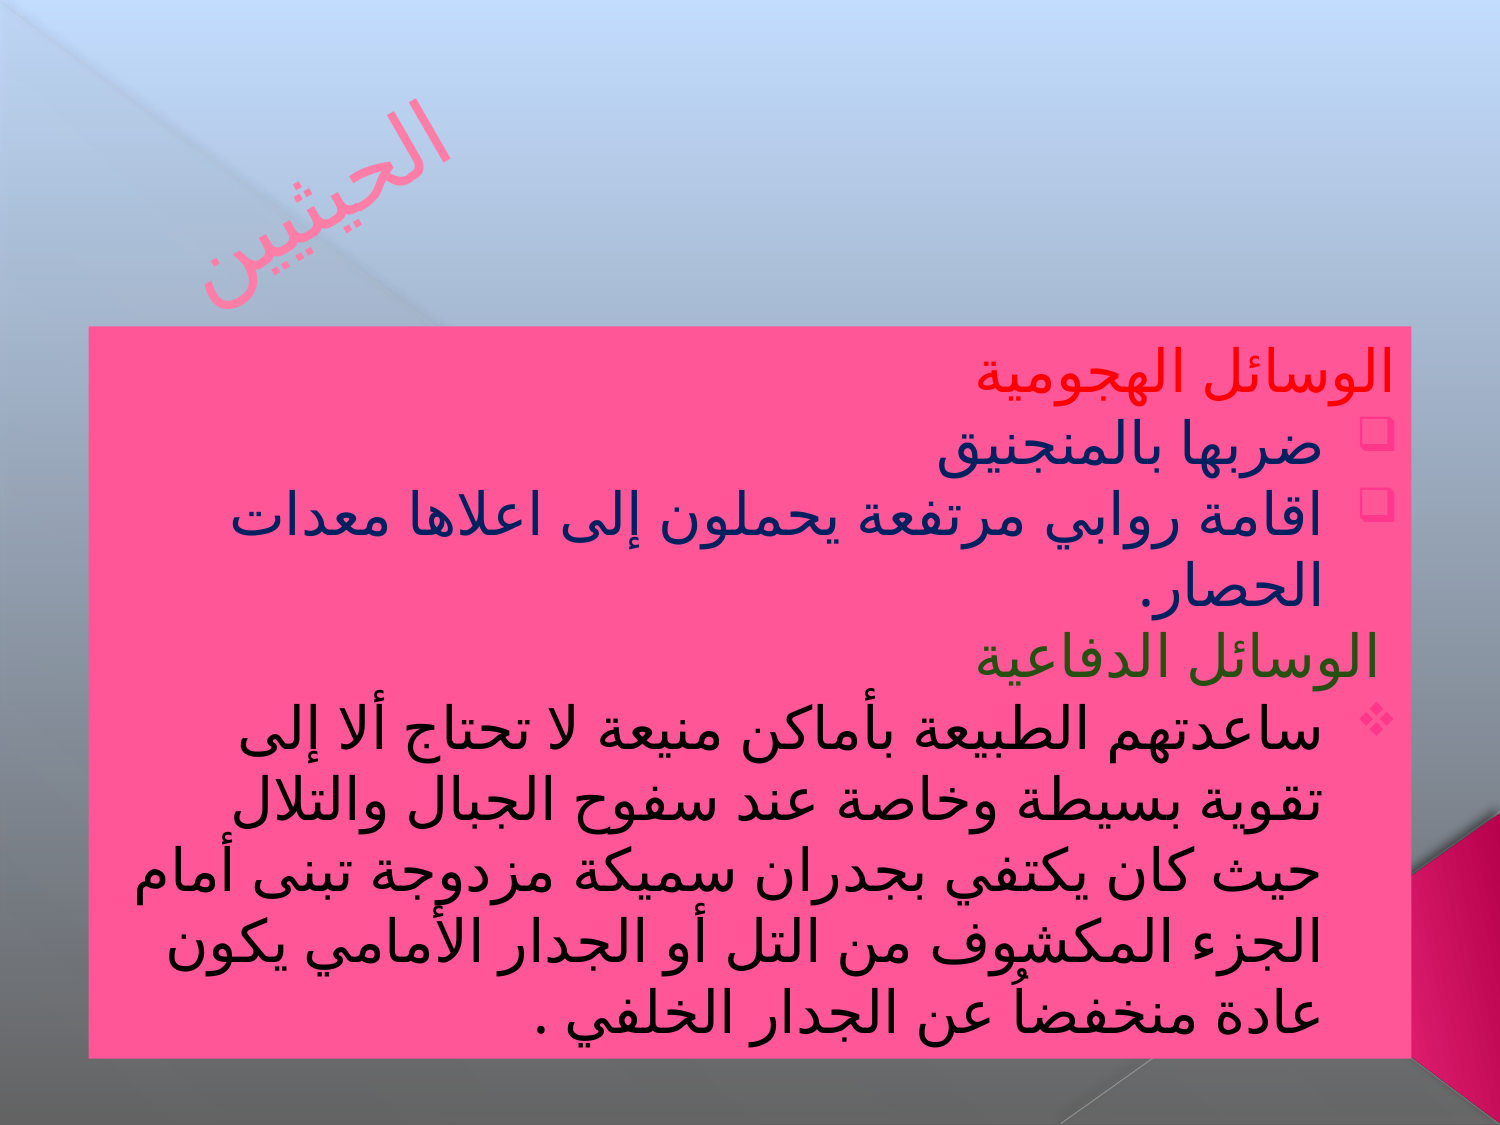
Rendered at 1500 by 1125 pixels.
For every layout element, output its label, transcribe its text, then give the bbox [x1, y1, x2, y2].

subtitle الوسائل الهجومية ضربها بالمنجنيق اقامة روابي مرتفعة يحملون إلى اعلاها معدات الحصار. الوسائل الدفاعية ساعدتهم الطبيعة بأماكن منيعة لا تحتاج ألا إلى تقوية بسيطة وخاصة عند سفوح الجبال والتلال حيث كان يكتفي بجدران سميكة مزدوجة تبنى أمام الجزء المكشوف من التل أو الجدار الأمامي يكون عادة منخفضاُ عن الجدار الخلفي . [88, 326, 1412, 1059]
title الحيثيين [93, 0, 554, 326]
